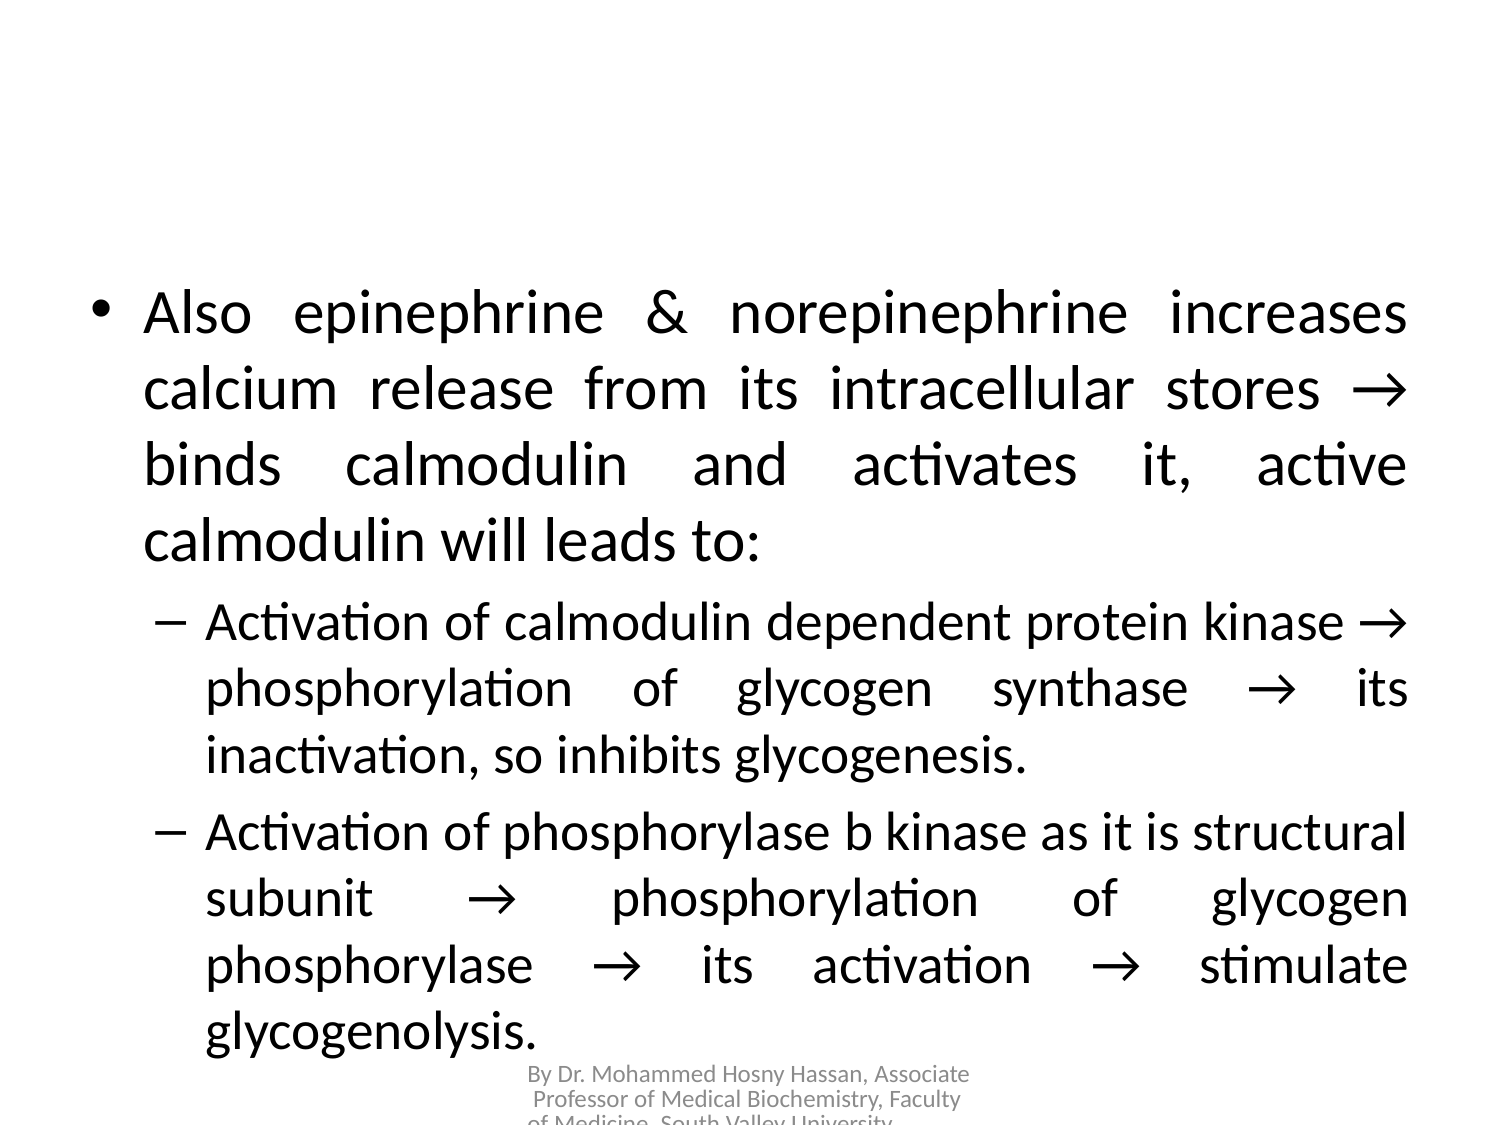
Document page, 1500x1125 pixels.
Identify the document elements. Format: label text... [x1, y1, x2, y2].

footer By Dr. Mohammed Hosny Hassan, Associate Professor of Medical Biochemistry, Faculty of Medicine, South Valley University [512, 1042, 988, 1103]
list Also epinephrine & norepinephrine increases calcium release from its intracellular stores → binds calmodulin and activates it, active calmodulin will leads to: Activation of calmodulin dependent protein kinase → phosphorylation of glycogen synthase → its inactivation, so inhibits glycogenesis. Activation of phosphorylase b kinase as it is structural subunit → phosphorylation of glycogen phosphorylase → its activation → stimulate glycogenolysis. [75, 262, 1425, 1075]
